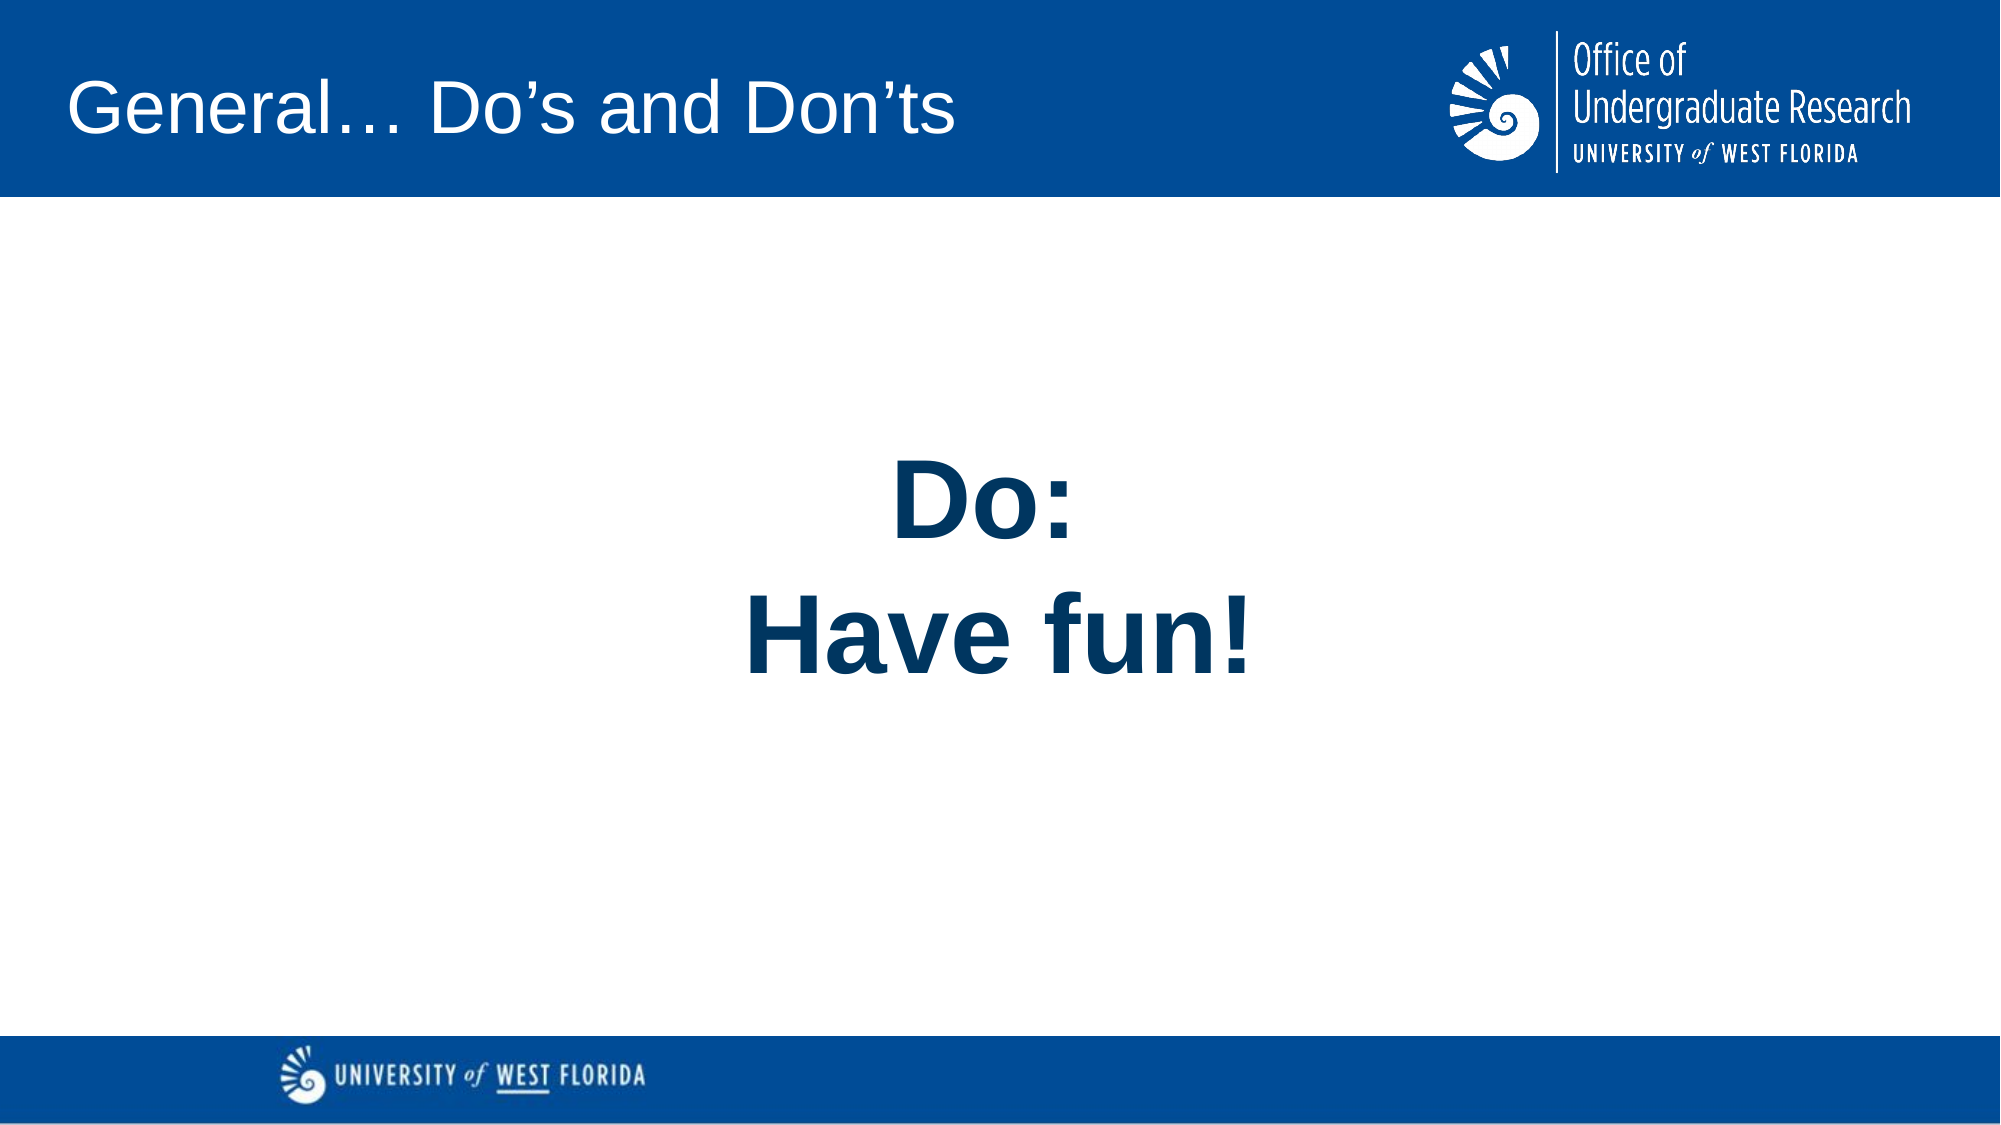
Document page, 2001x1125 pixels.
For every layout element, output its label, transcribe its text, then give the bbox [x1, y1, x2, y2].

text_box Do: Have fun! [0, 418, 2000, 843]
text_box [0, 0, 2000, 197]
text_box General… Do’s and Don’ts [51, 50, 1283, 157]
picture [1390, 6, 1975, 202]
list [0, 1036, 2000, 1125]
